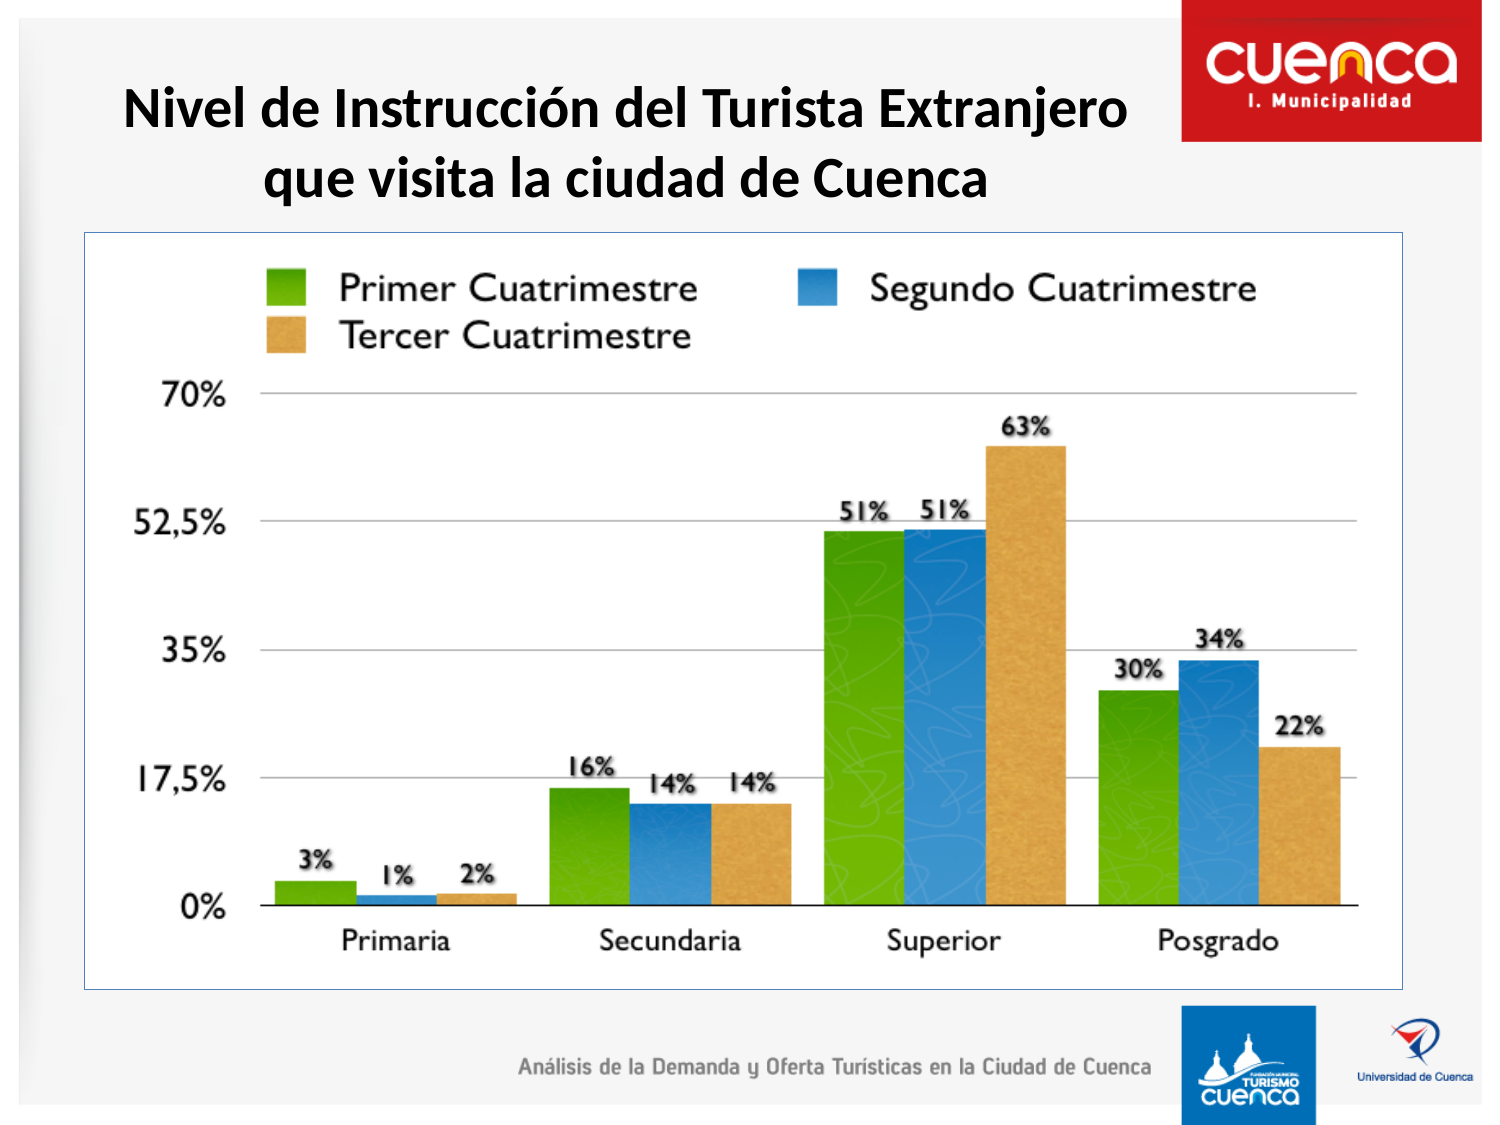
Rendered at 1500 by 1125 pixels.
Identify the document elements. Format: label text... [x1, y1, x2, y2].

title Nivel de Instrucción del Turista Extranjero que visita la ciudad de Cuenca [75, 45, 1178, 233]
picture [0, 0, 1500, 1125]
